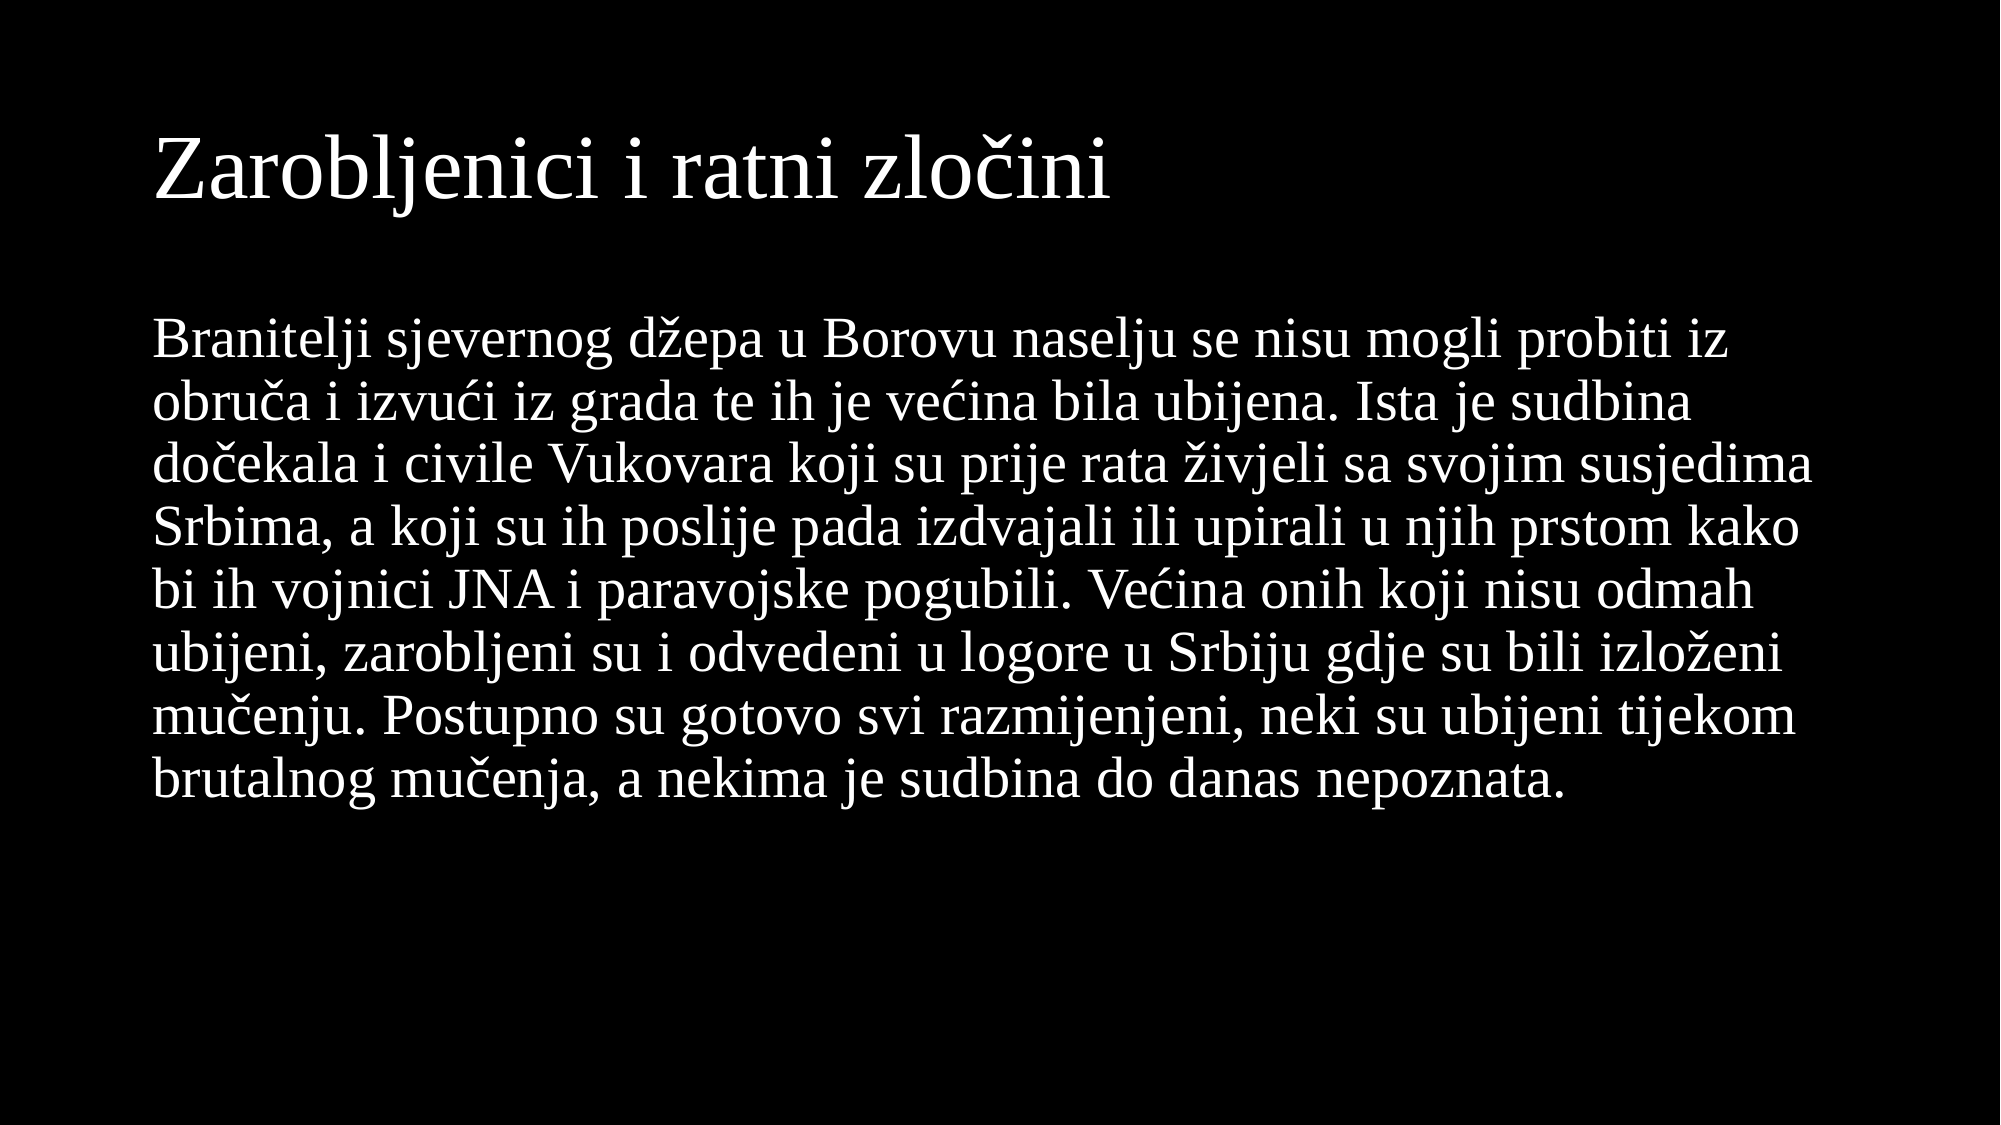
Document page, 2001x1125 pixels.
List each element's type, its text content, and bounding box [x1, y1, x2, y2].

list Branitelji sjevernog džepa u Borovu naselju se nisu mogli probiti iz obruča i izvući iz grada te ih je većina bila ubijena. Ista je sudbina dočekala i civile Vukovara koji su prije rata živjeli sa svojim susjedima Srbima, a koji su ih poslije pada izdvajali ili upirali u njih prstom kako bi ih vojnici JNA i paravojske pogubili. Većina onih koji nisu odmah ubijeni, zarobljeni su i odvedeni u logore u Srbiju gdje su bili izloženi mučenju. Postupno su gotovo svi razmijenjeni, neki su ubijeni tijekom brutalnog mučenja, a nekima je sudbina do danas nepoznata. [137, 299, 1863, 1014]
title Zarobljenici i ratni zločini [137, 59, 1863, 278]
